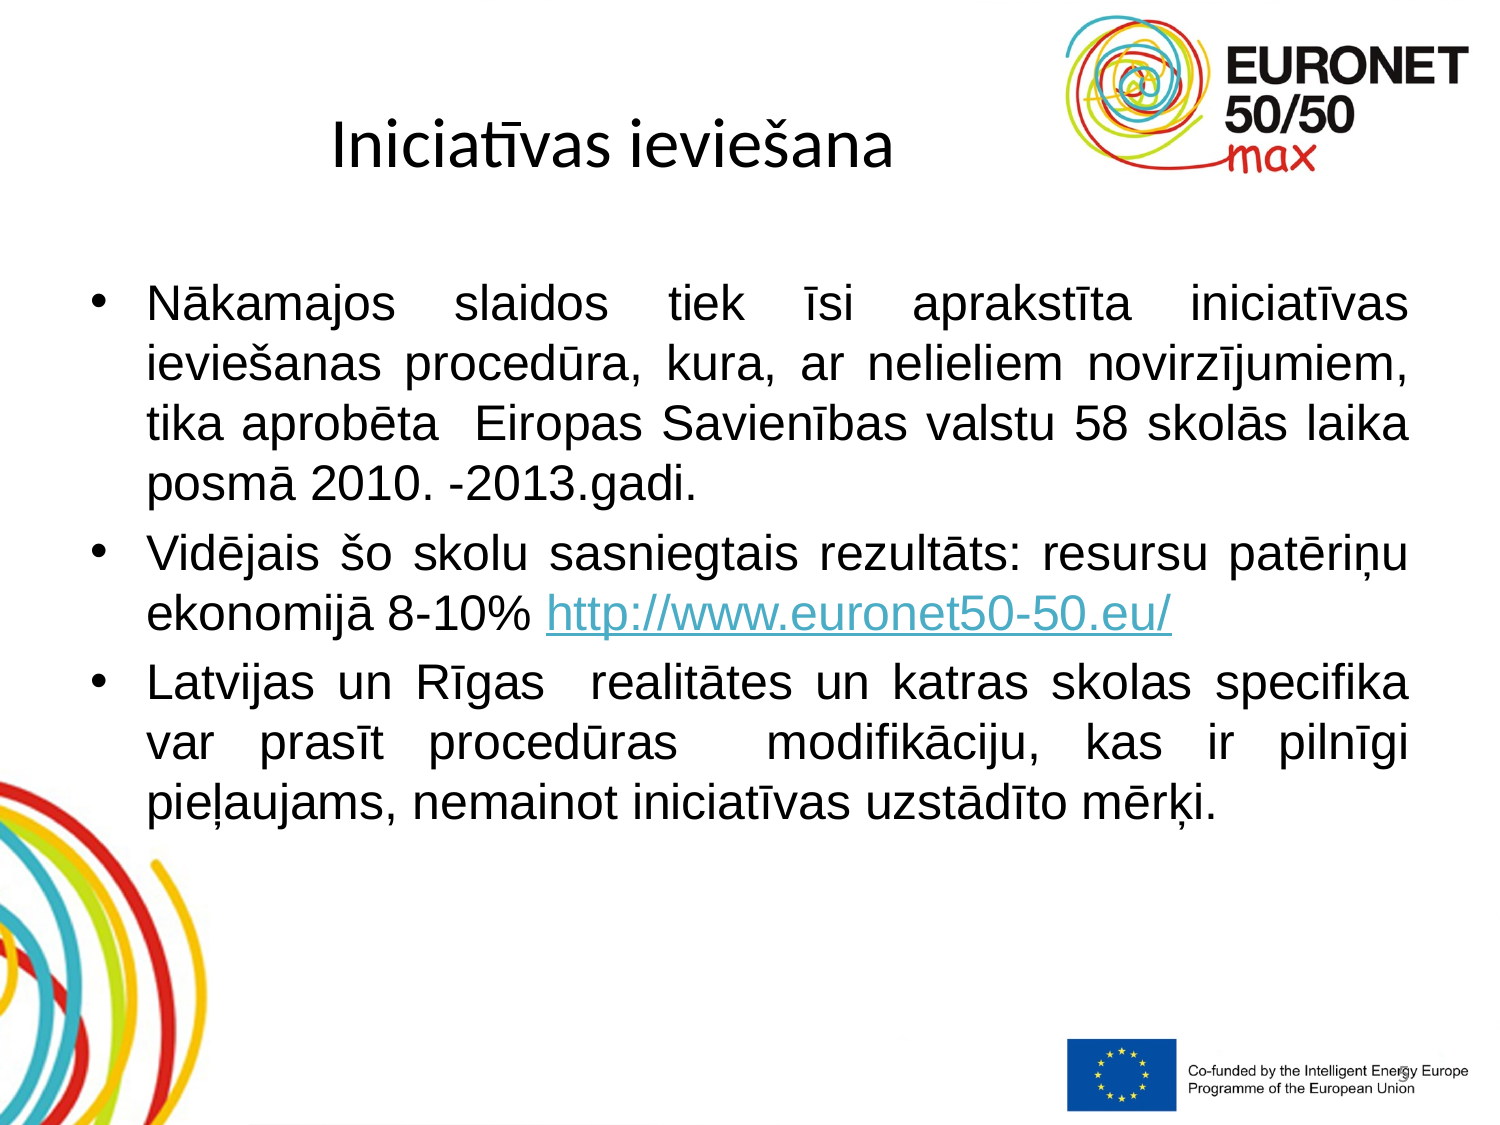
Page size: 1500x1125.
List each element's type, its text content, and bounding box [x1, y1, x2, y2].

picture [0, 0, 1500, 1125]
title Iniciatīvas ieviešana [75, 45, 1152, 233]
list Nākamajos slaidos tiek īsi aprakstīta iniciatīvas ieviešanas procedūra, kura, ar nelieliem novirzījumiem, tika aprobēta Eiropas Savienības valstu 58 skolās laika posmā 2010. -2013.gadi. Vidējais šo skolu sasniegtais rezultāts: resursu patēriņu ekonomijā 8-10% http://www.euronet50-50.eu/ Latvijas un Rīgas realitātes un katras skolas specifika var prasīt procedūras modifikāciju, kas ir pilnīgi pieļaujams, nemainot iniciatīvas uzstādīto mērķi. [75, 262, 1425, 1005]
slide_number 5 [1074, 1042, 1425, 1103]
